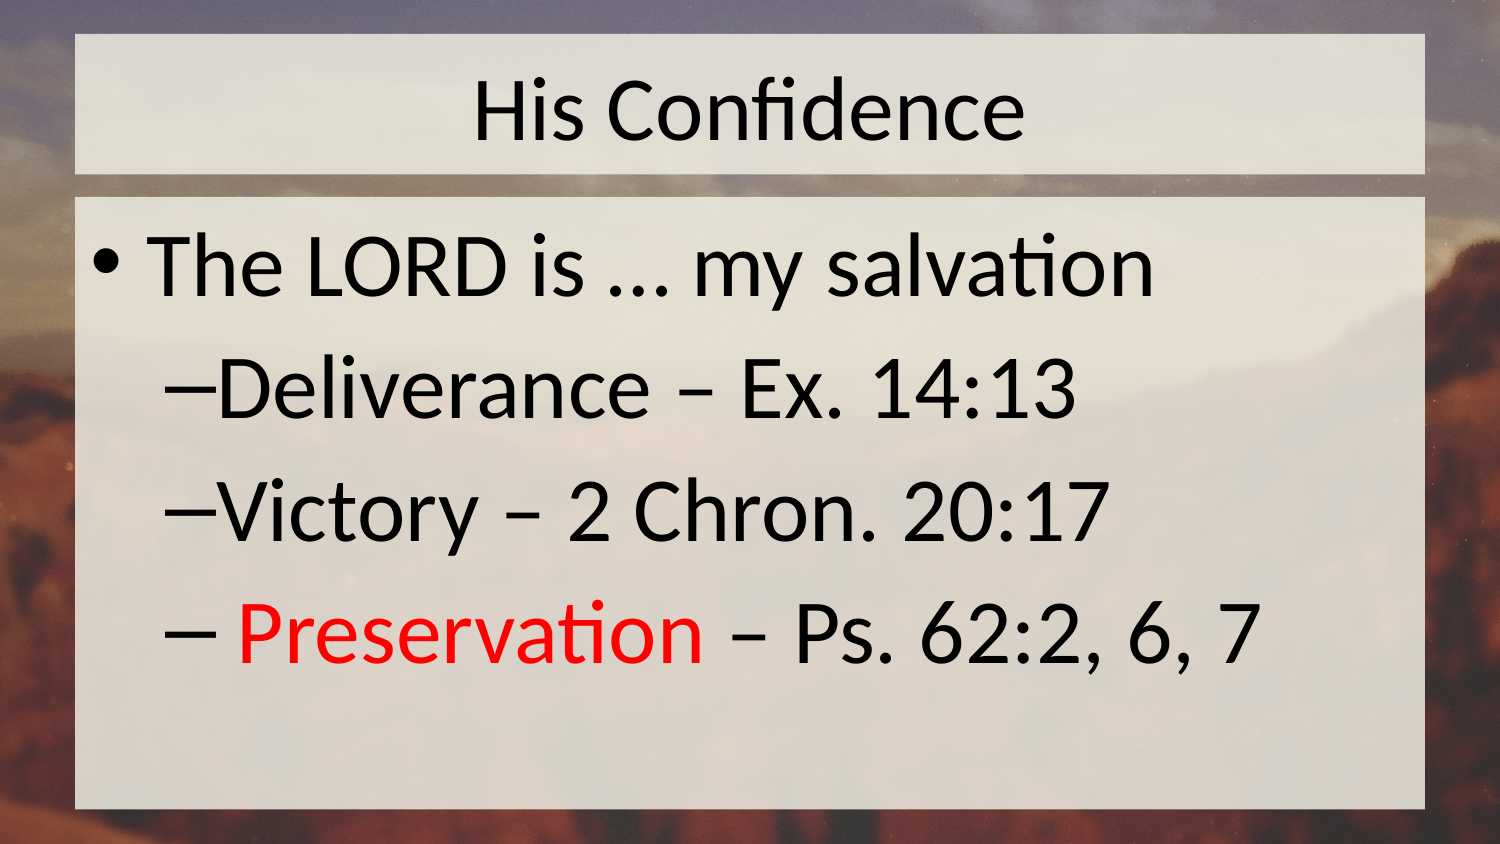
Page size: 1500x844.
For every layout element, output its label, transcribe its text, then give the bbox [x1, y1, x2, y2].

list The Lord is … my salvation Deliverance – Ex. 14:13 Victory – 2 Chron. 20:17 Preservation – Ps. 62:2, 6, 7 [75, 196, 1425, 810]
picture [0, 0, 1500, 844]
title His Confidence [75, 33, 1425, 175]
